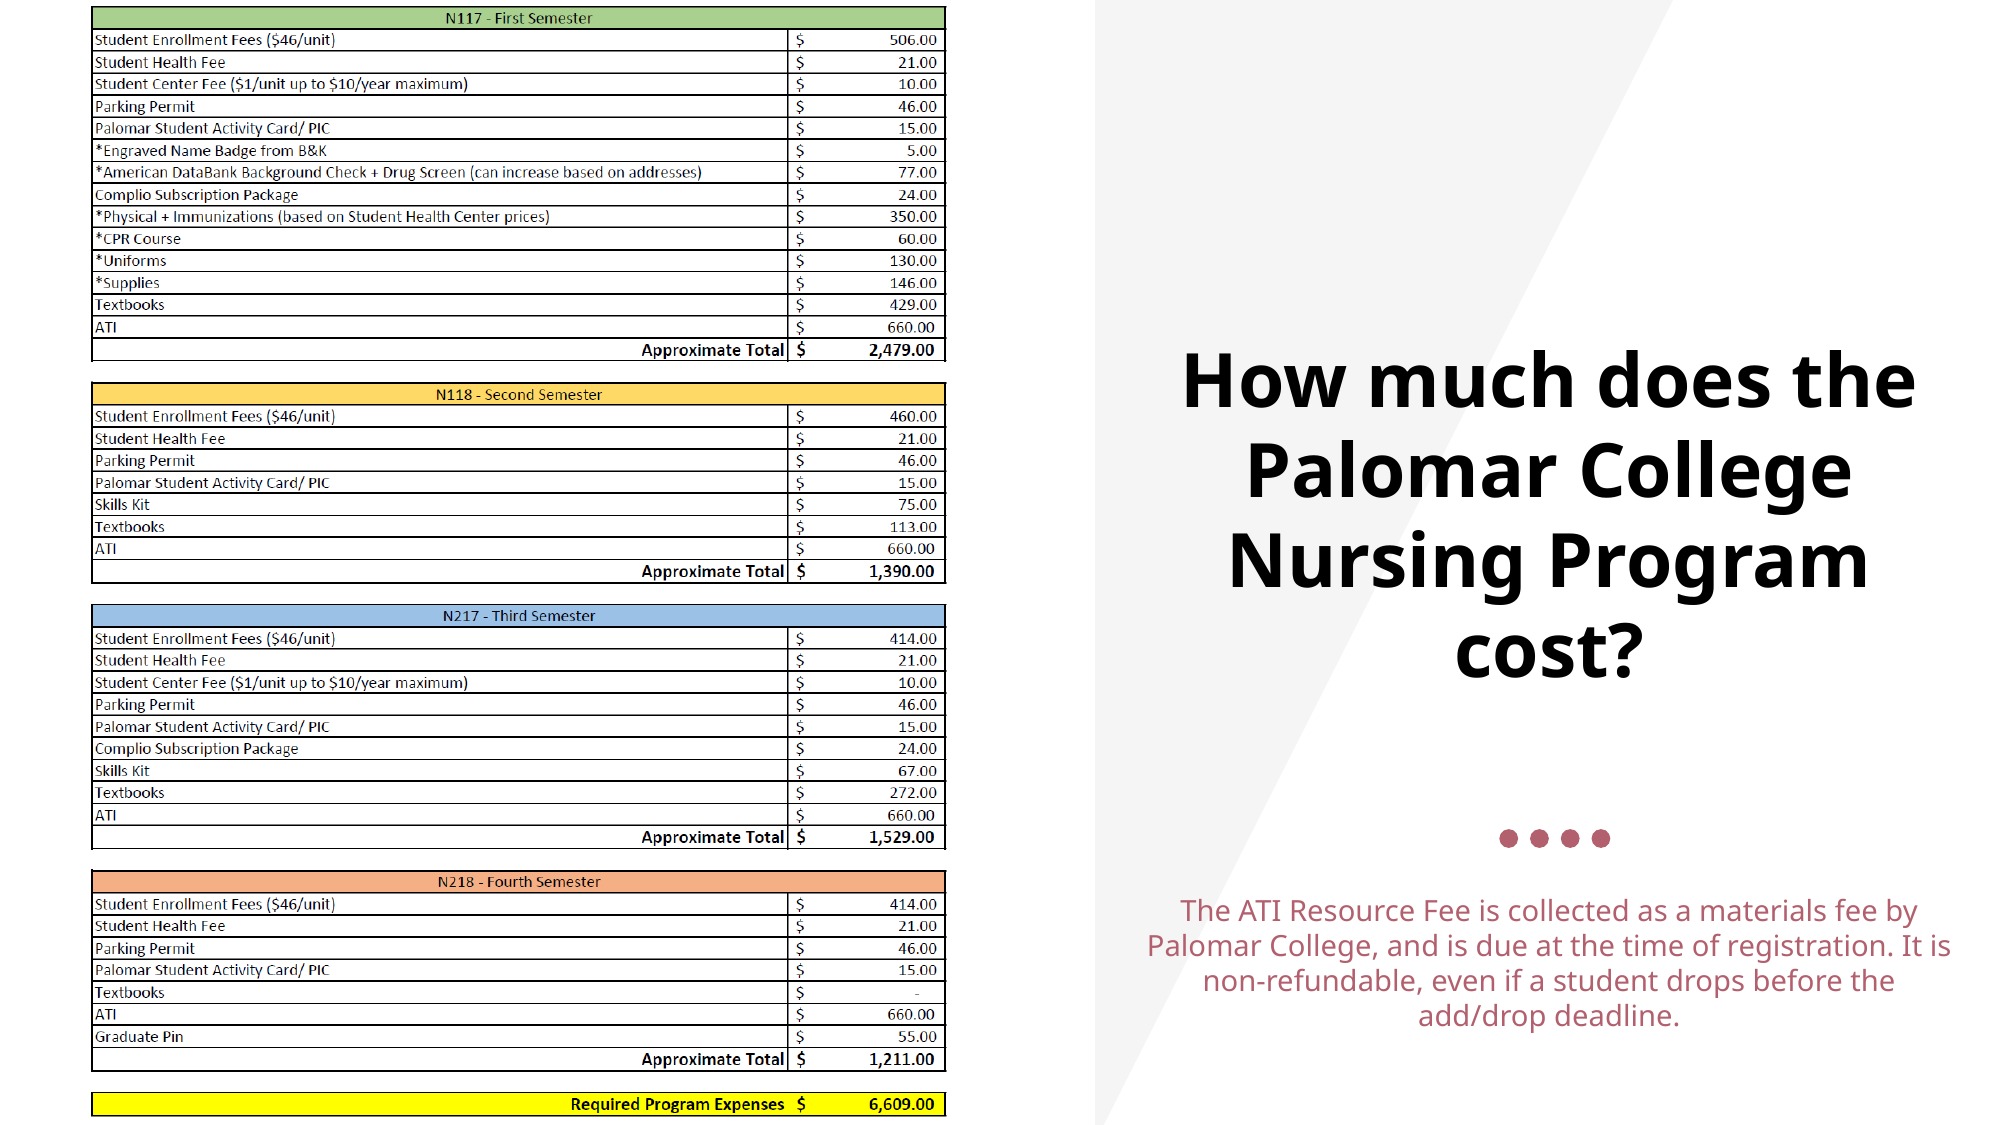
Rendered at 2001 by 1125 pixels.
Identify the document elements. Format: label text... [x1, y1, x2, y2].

picture [85, 0, 951, 1125]
text_box How much does the Palomar College Nursing Program cost? [1127, 325, 1972, 735]
subtitle The ATI Resource Fee is collected as a materials fee by Palomar College, and is due at the time of registration. It is non-refundable, even if a student drops before the add/drop deadline. [1127, 884, 1972, 1006]
